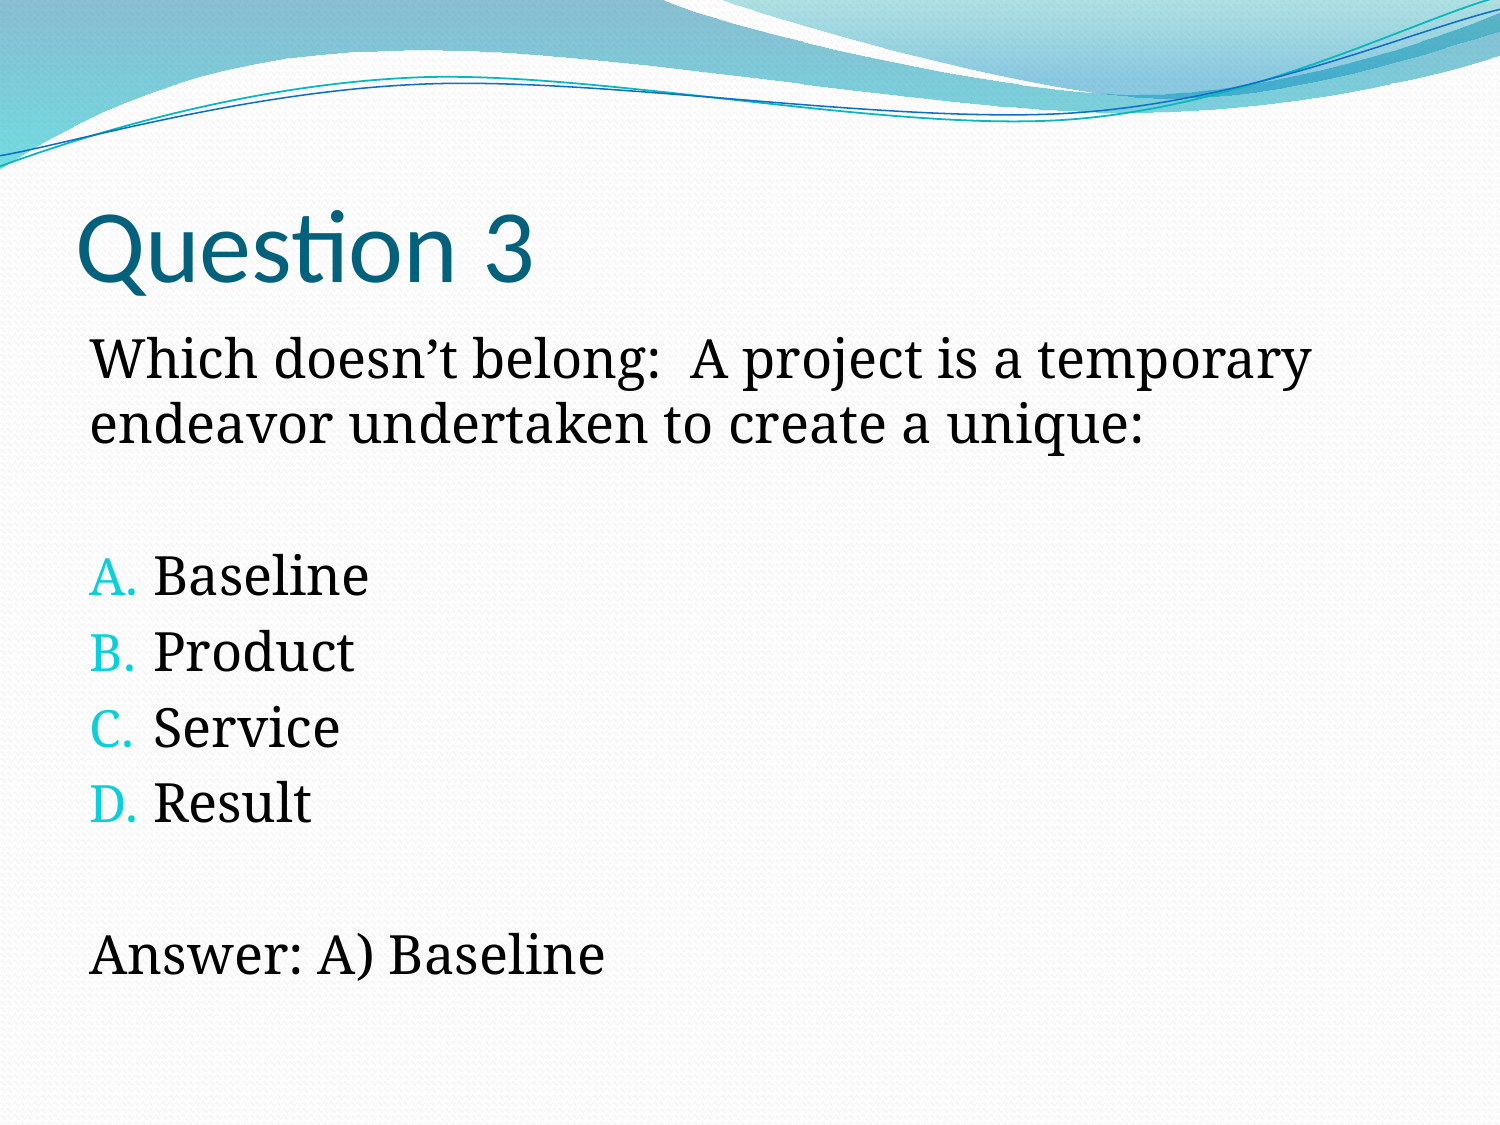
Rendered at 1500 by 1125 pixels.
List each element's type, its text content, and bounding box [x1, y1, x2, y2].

title Question 3 [75, 115, 1425, 303]
list Which doesn’t belong: A project is a temporary endeavor undertaken to create a unique: Baseline Product Service Result Answer: A) Baseline [75, 317, 1425, 1038]
